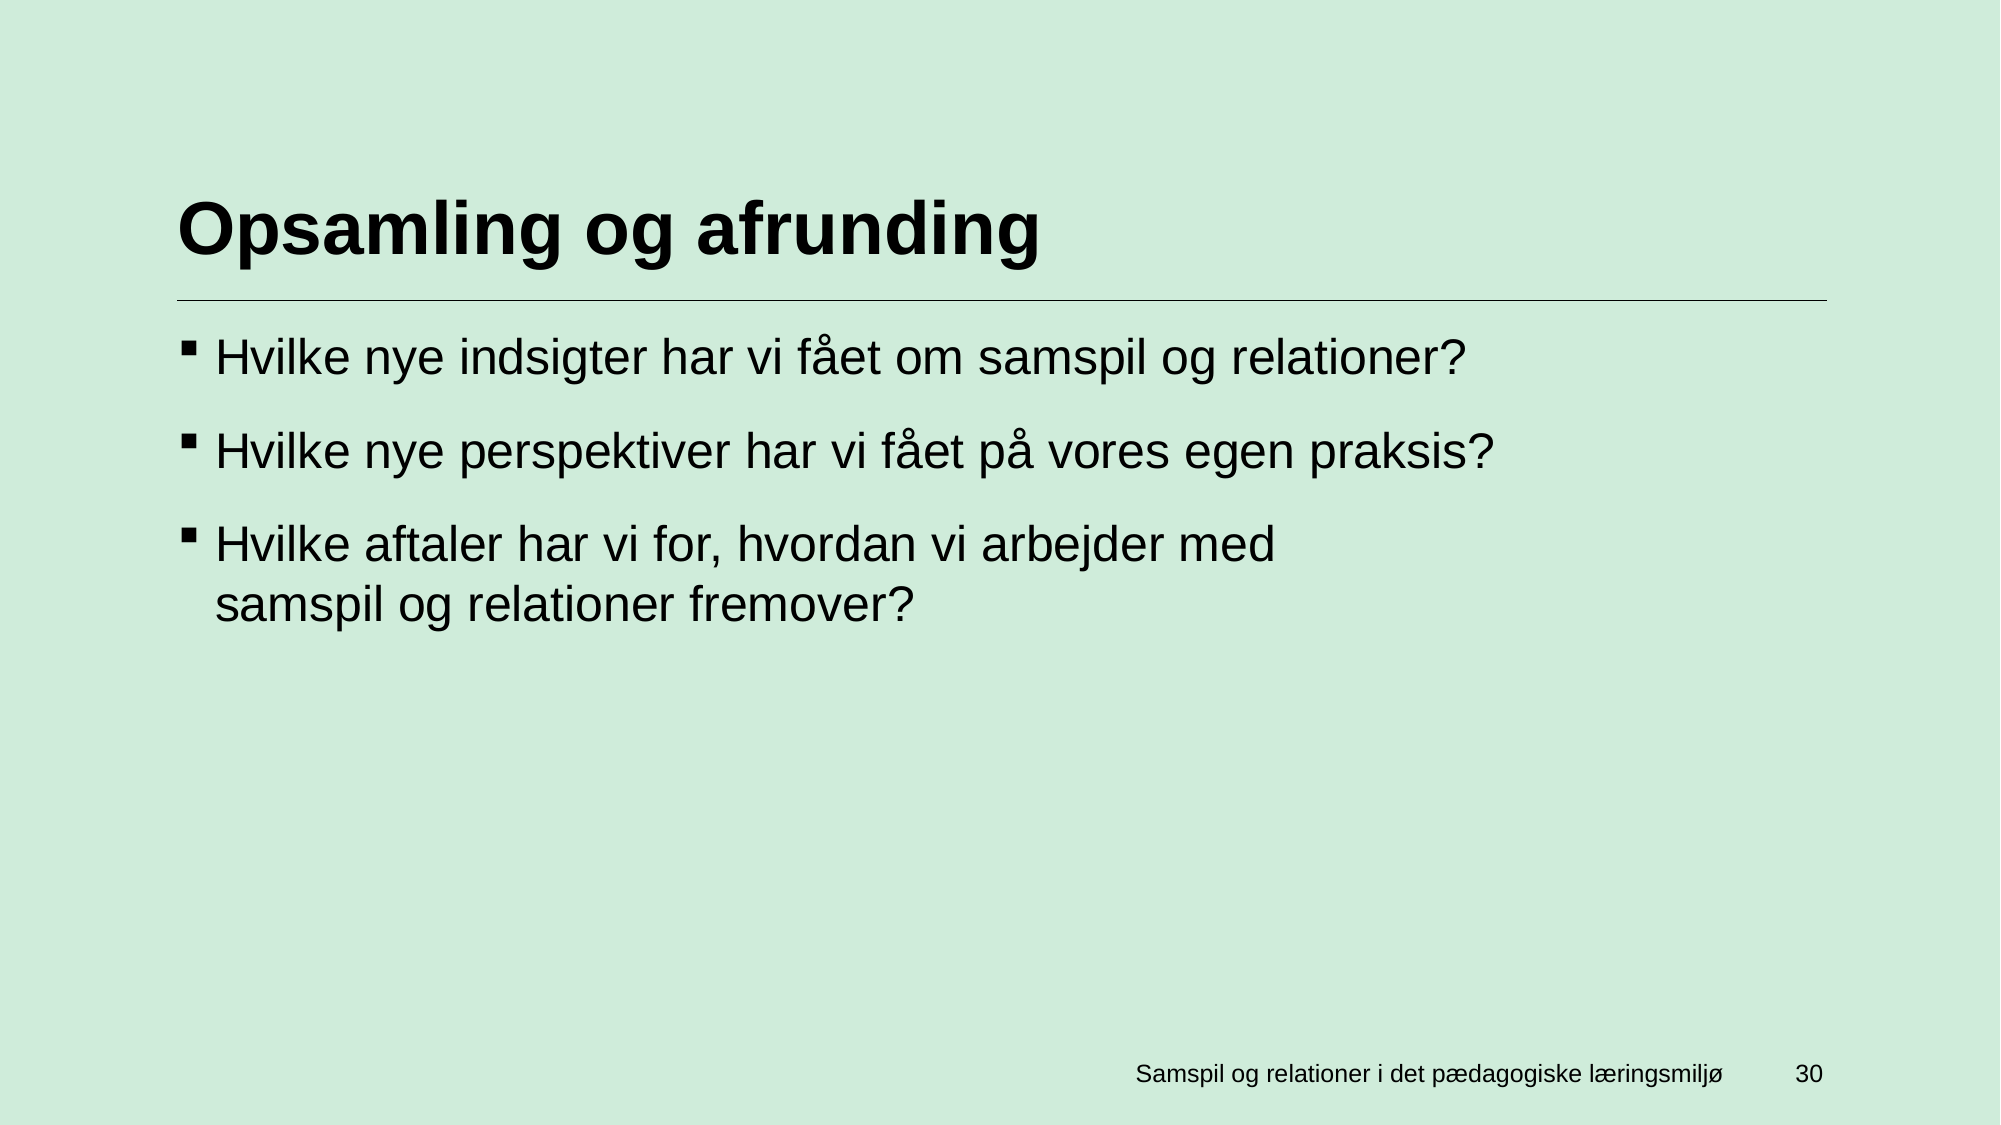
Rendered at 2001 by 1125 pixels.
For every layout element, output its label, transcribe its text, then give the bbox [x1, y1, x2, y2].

title Opsamling og afrunding [177, 53, 1823, 271]
list Hvilke nye indsigter har vi fået om samspil og relationer? Hvilke nye perspektiver har vi fået på vores egen praksis? Hvilke aftaler har vi for, hvordan vi arbejder med samspil og relationer fremover? [177, 324, 1823, 1034]
footer Samspil og relationer i det pædagogiske læringsmiljø [1038, 1042, 1725, 1103]
slide_number 30 [1740, 1042, 1824, 1103]
